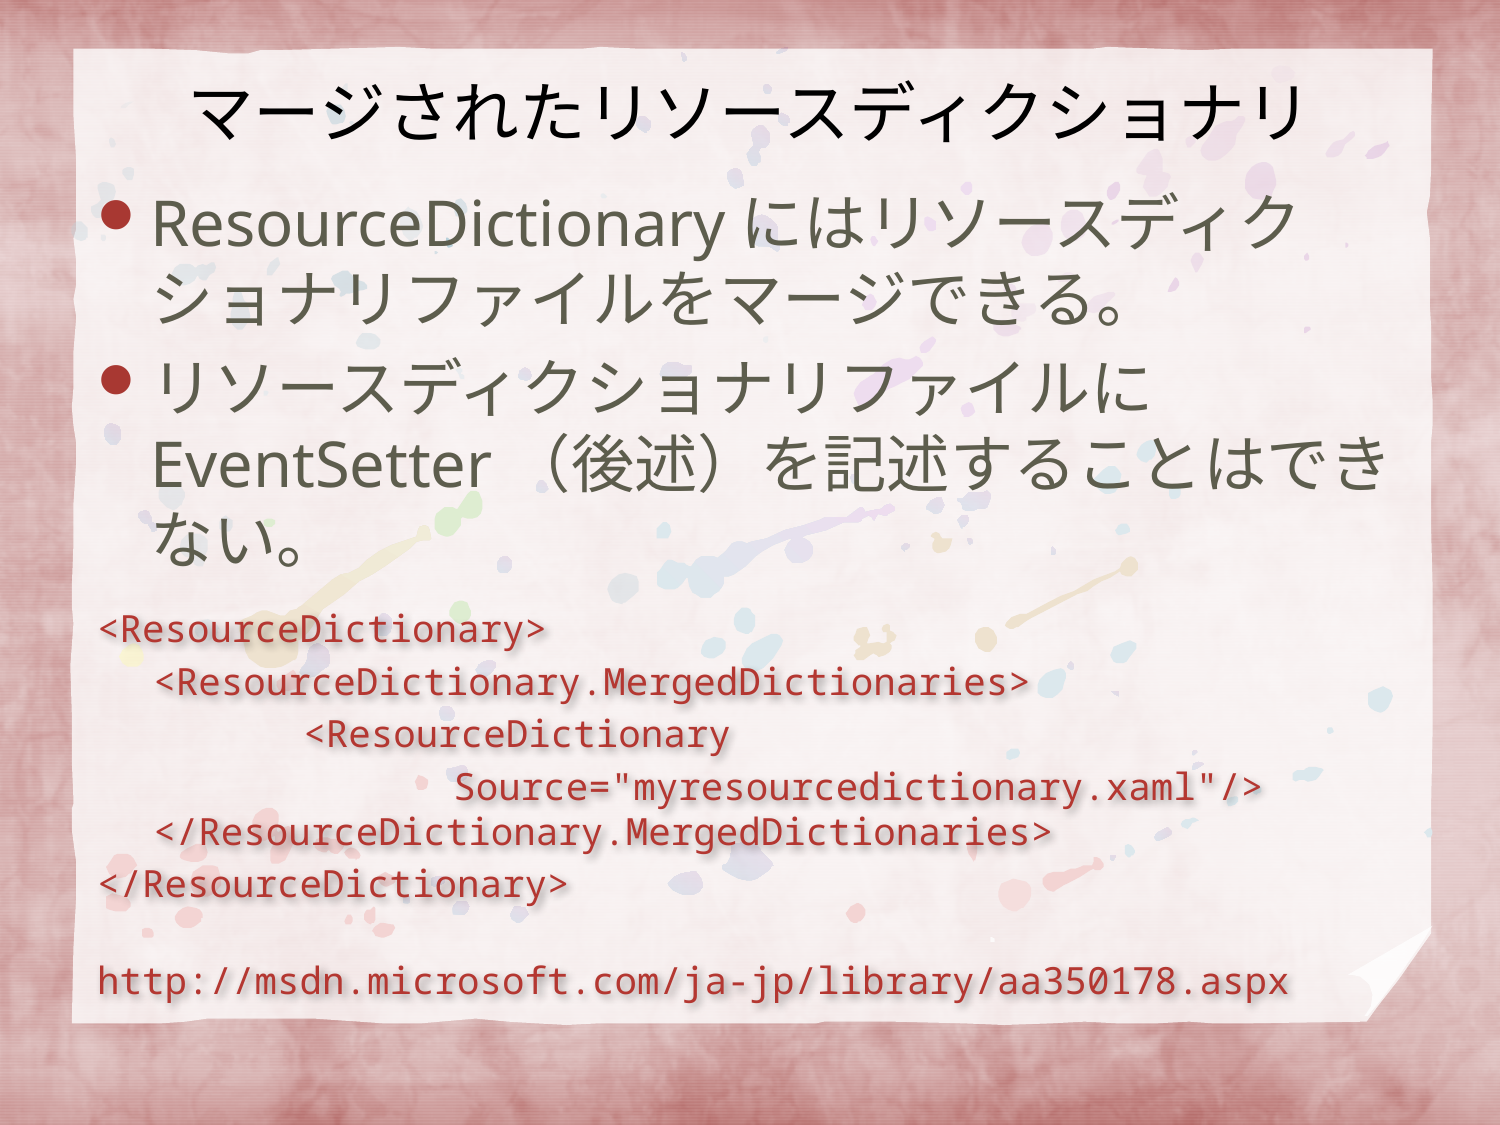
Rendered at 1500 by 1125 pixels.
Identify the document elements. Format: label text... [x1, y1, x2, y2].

list ResourceDictionaryにはリソースディクショナリファイルをマージできる。 リソースディクショナリファイルにEventSetter（後述）を記述することはできない。 [81, 175, 1419, 587]
list http://msdn.microsoft.com/ja-jp/library/aa350178.aspx [82, 949, 1337, 1010]
title マージされたリソースディクショナリ [81, 58, 1419, 165]
list <ResourceDictionary> <ResourceDictionary.MergedDictionaries> <ResourceDictionary Source="myresourcedictionary.xaml"/> </ResourceDictionary.MergedDictionaries> </ResourceDictionary> [82, 597, 1419, 1125]
